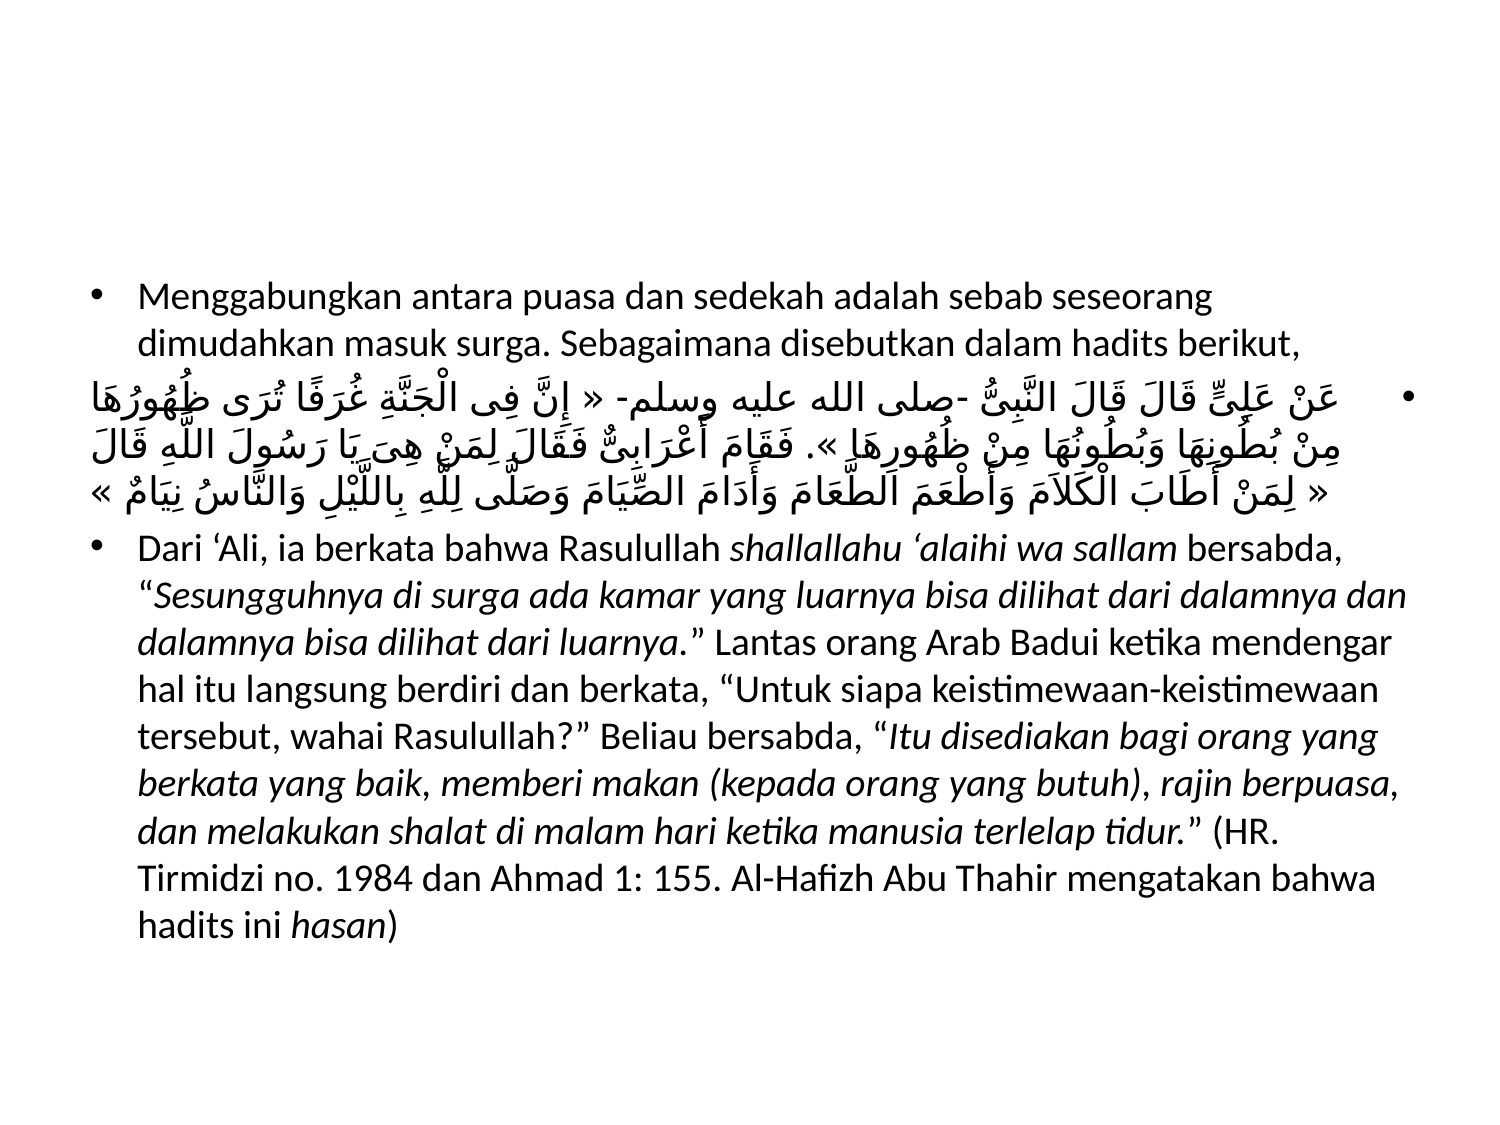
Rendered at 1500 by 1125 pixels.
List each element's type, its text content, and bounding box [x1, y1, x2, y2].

list Menggabungkan antara puasa dan sedekah adalah sebab seseorang dimudahkan masuk surga. Sebagaimana disebutkan dalam hadits berikut, عَنْ عَلِىٍّ قَالَ قَالَ النَّبِىُّ -صلى الله عليه وسلم- « إِنَّ فِى الْجَنَّةِ غُرَفًا تُرَى ظُهُورُهَا مِنْ بُطُونِهَا وَبُطُونُهَا مِنْ ظُهُورِهَا ». فَقَامَ أَعْرَابِىٌّ فَقَالَ لِمَنْ هِىَ يَا رَسُولَ اللَّهِ قَالَ « لِمَنْ أَطَابَ الْكَلاَمَ وَأَطْعَمَ الطَّعَامَ وَأَدَامَ الصِّيَامَ وَصَلَّى لِلَّهِ بِاللَّيْلِ وَالنَّاسُ نِيَامٌ » Dari ‘Ali, ia berkata bahwa Rasulullah shallallahu ‘alaihi wa sallam bersabda, “Sesungguhnya di surga ada kamar yang luarnya bisa dilihat dari dalamnya dan dalamnya bisa dilihat dari luarnya.” Lantas orang Arab Badui ketika mendengar hal itu langsung berdiri dan berkata, “Untuk siapa keistimewaan-keistimewaan tersebut, wahai Rasulullah?” Beliau bersabda, “Itu disediakan bagi orang yang berkata yang baik, memberi makan (kepada orang yang butuh), rajin berpuasa, dan melakukan shalat di malam hari ketika manusia terlelap tidur.” (HR. Tirmidzi no. 1984 dan Ahmad 1: 155. Al-Hafizh Abu Thahir mengatakan bahwa hadits ini hasan) [75, 262, 1425, 1005]
